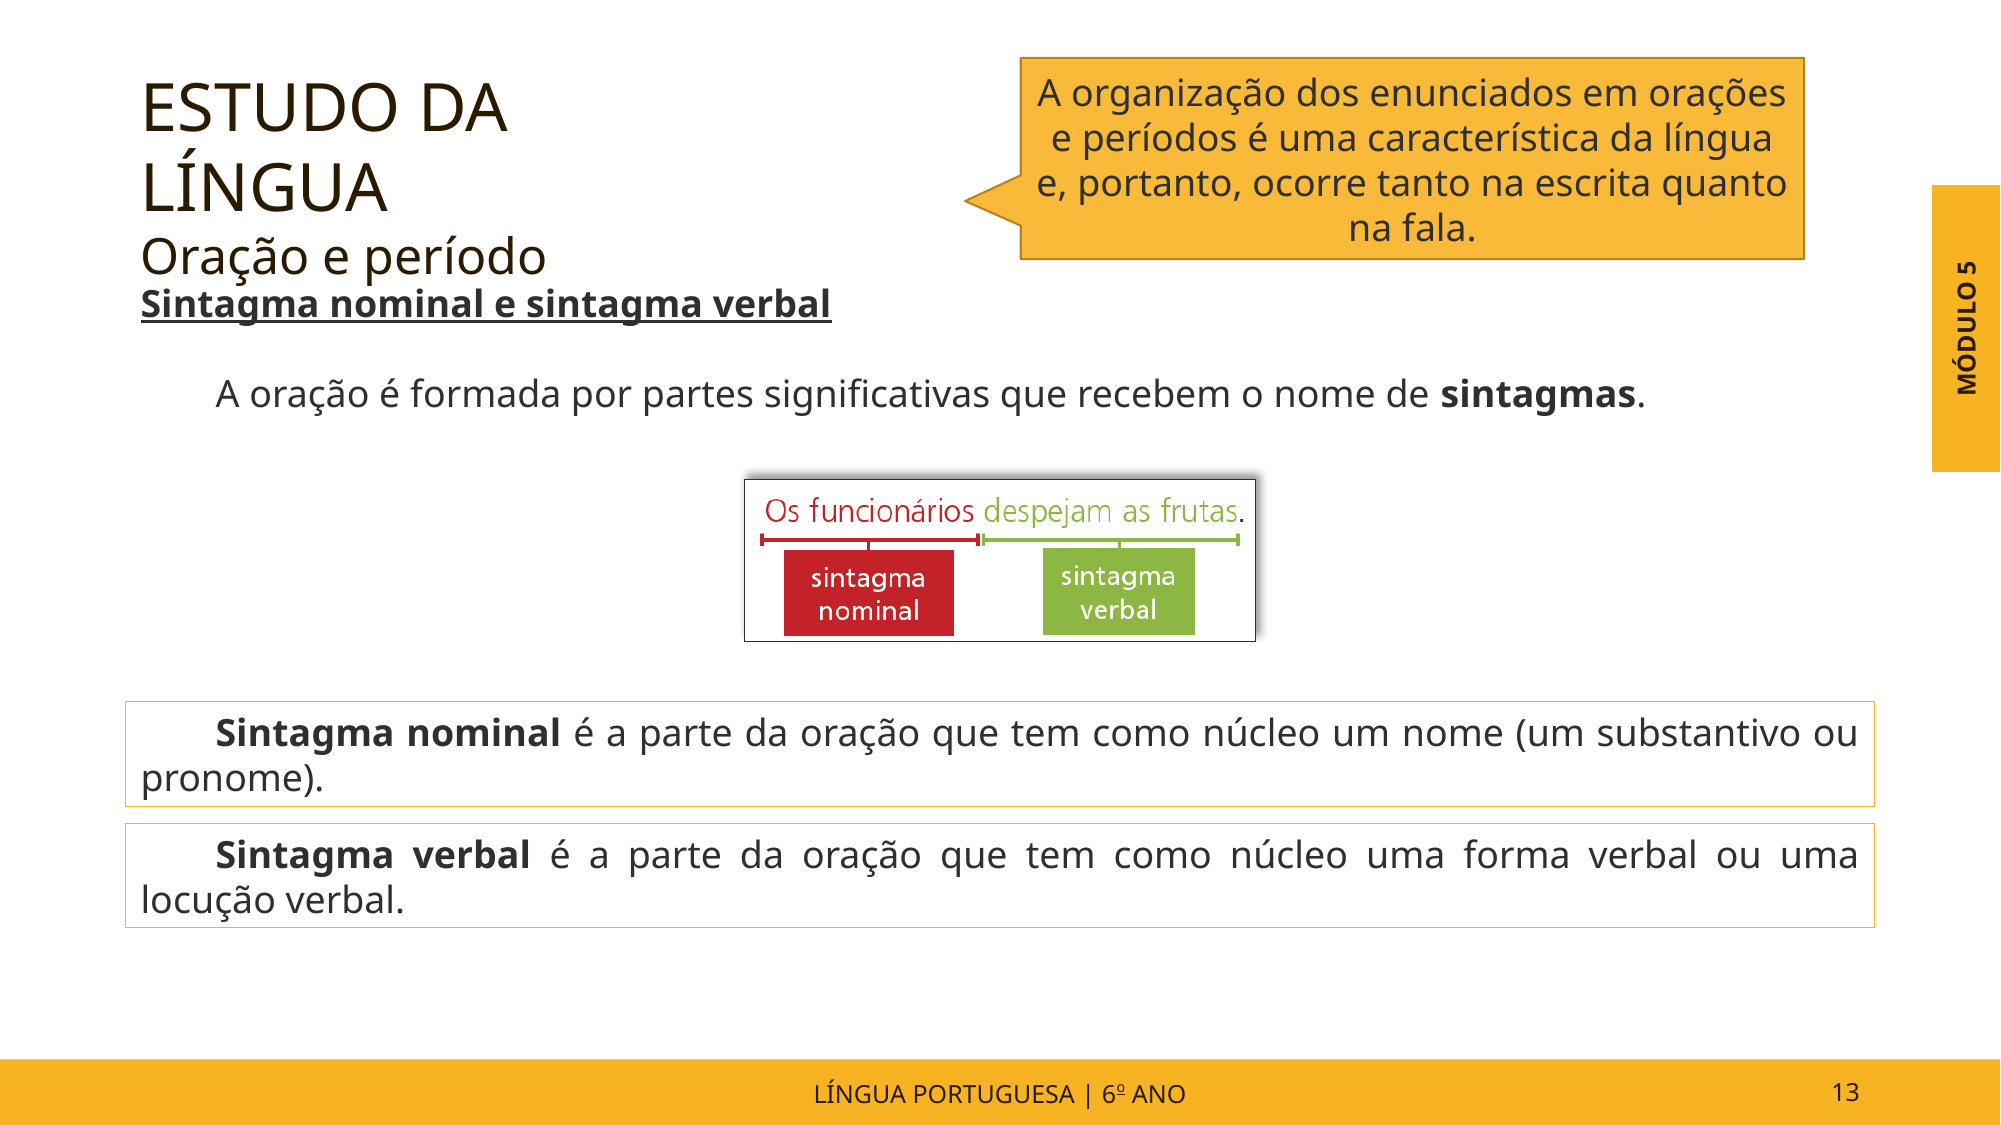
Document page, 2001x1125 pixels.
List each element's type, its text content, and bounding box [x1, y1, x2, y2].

text_box [0, 0, 2000, 1058]
text_box [0, 1058, 2000, 1125]
picture [744, 479, 1256, 642]
footer LÍNGUA PORTUGUESA | 6o ANO [662, 1065, 1338, 1122]
slide_number 13 [1412, 1065, 1875, 1122]
text_box ESTUDO DA LÍNGUA Oração e período [125, 57, 663, 272]
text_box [1932, 185, 2000, 472]
text_box Sintagma nominal e sintagma verbal A oração é formada por partes significativas que recebem o nome de sintagmas. [125, 272, 1898, 423]
text_box Sintagma nominal é a parte da oração que tem como núcleo um nome (um substantivo ou pronome). [125, 701, 1875, 807]
text_box A organização dos enunciados em orações e períodos é uma característica da língua e, portanto, ocorre tanto na escrita quanto na fala. [964, 56, 1806, 261]
text_box Sintagma verbal é a parte da oração que tem como núcleo uma forma verbal ou uma locução verbal. [125, 823, 1875, 928]
